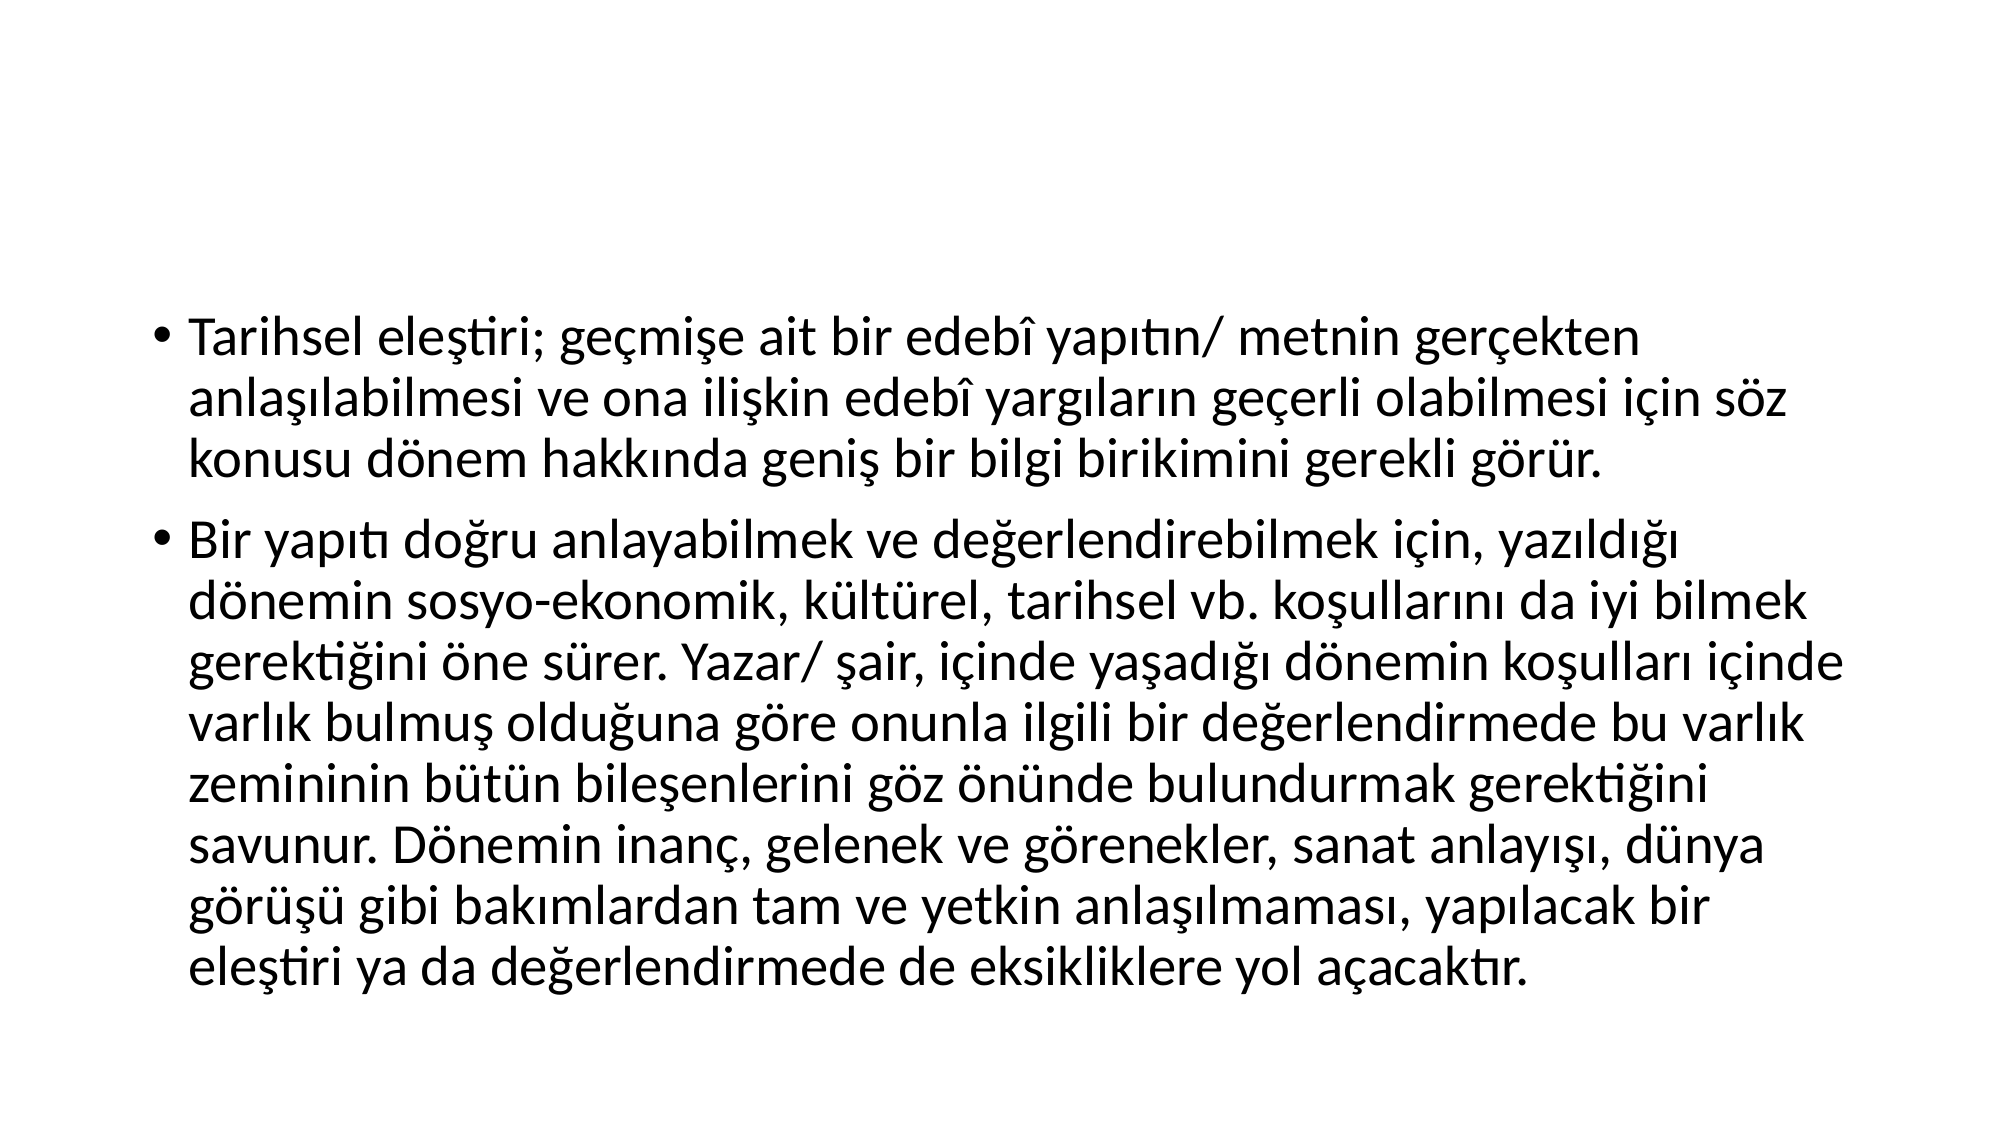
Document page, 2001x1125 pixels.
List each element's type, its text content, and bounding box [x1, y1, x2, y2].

list Tarihsel eleştiri; geçmişe ait bir edebî yapıtın/ metnin gerçekten anlaşılabilmesi ve ona ilişkin edebî yargıların geçerli olabilmesi için söz konusu dönem hakkında geniş bir bilgi birikimini gerekli görür. Bir yapıtı doğru anlayabilmek ve değerlendirebilmek için, yazıldığı dönemin sosyo-ekonomik, kültürel, tarihsel vb. koşullarını da iyi bilmek gerektiğini öne sürer. Yazar/ şair, içinde yaşadığı dönemin koşulları içinde varlık bulmuş olduğuna göre onunla ilgili bir değerlendirmede bu varlık zemininin bütün bileşenlerini göz önünde bulundurmak gerektiğini savunur. Dönemin inanç, gelenek ve görenekler, sanat anlayışı, dünya görüşü gibi bakımlardan tam ve yetkin anlaşılmaması, yapılacak bir eleştiri ya da değerlendirmede de eksikliklere yol açacaktır. [137, 299, 1863, 1014]
